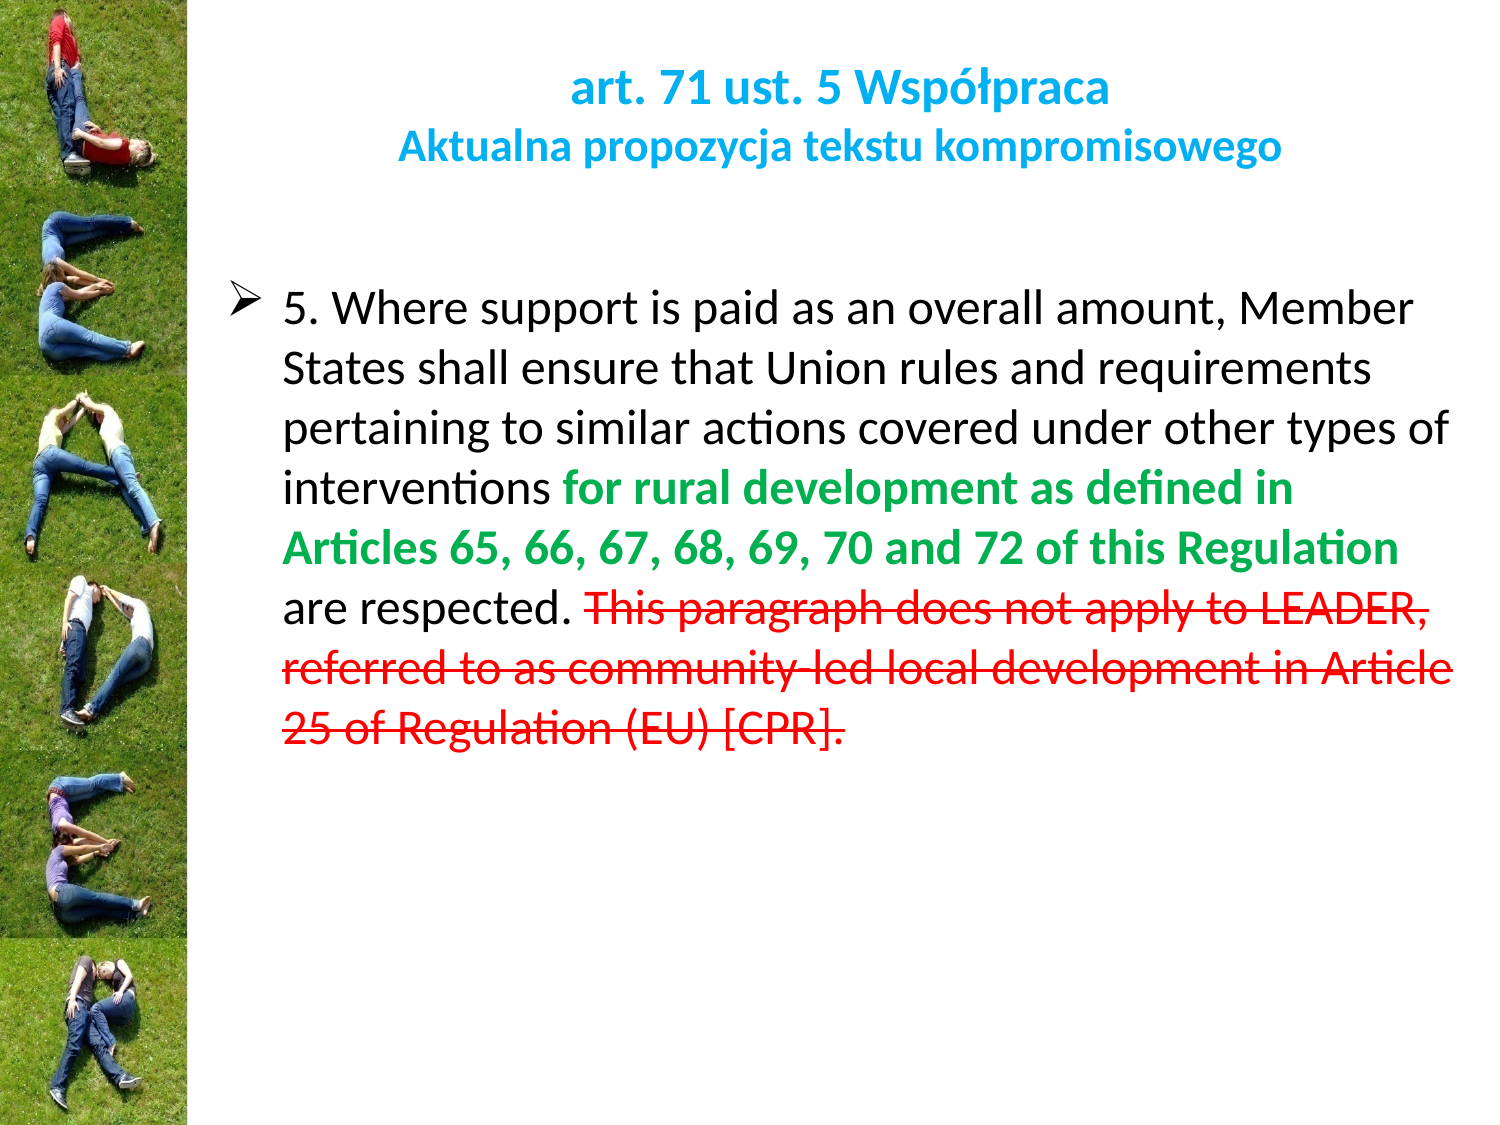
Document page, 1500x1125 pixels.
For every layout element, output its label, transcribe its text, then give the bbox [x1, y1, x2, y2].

picture [0, 0, 188, 1125]
list 5. Where support is paid as an overall amount, Member States shall ensure that Union rules and requirements pertaining to similar actions covered under other types of interventions for rural development as defined in Articles 65, 66, 67, 68, 69, 70 and 72 of this Regulation are respected. This paragraph does not apply to LEADER, referred to as community-led local development in Article 25 of Regulation (EU) [CPR]. [210, 266, 1471, 1107]
title art. 71 ust. 5 Współpraca Aktualna propozycja tekstu kompromisowego [195, 42, 1486, 181]
